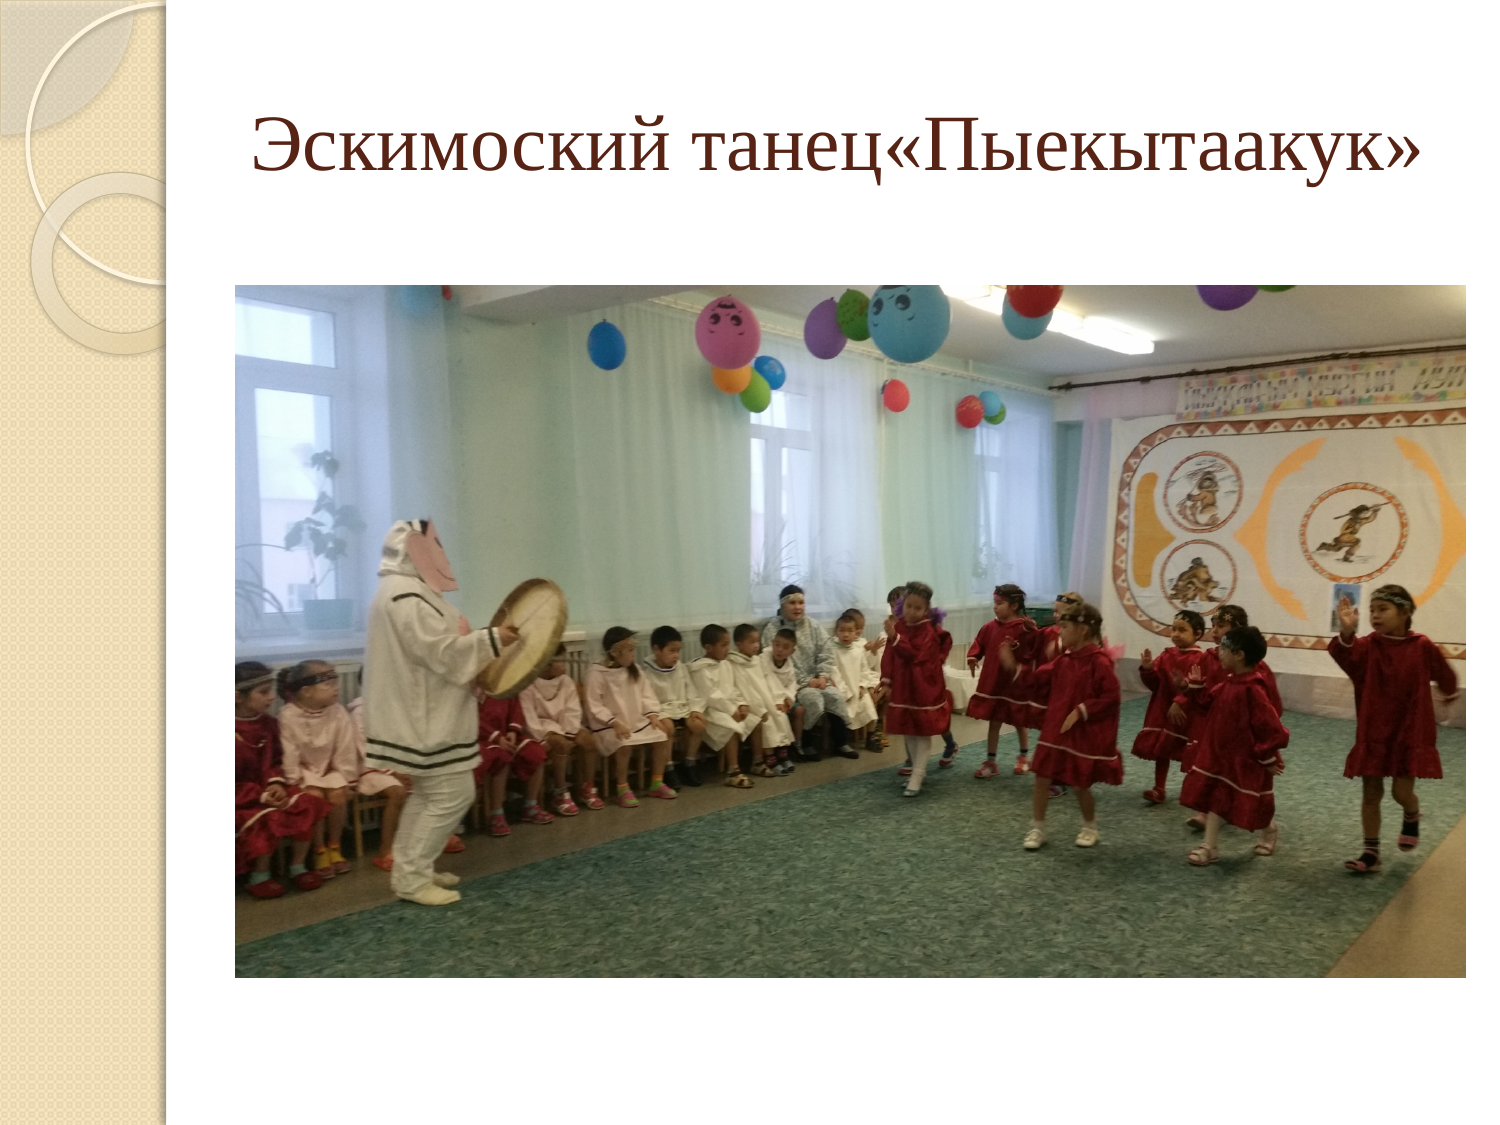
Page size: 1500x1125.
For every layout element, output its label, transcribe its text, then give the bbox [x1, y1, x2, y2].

title Эскимоский танец«Пыекытаакук» [235, 45, 1466, 233]
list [235, 284, 1466, 978]
